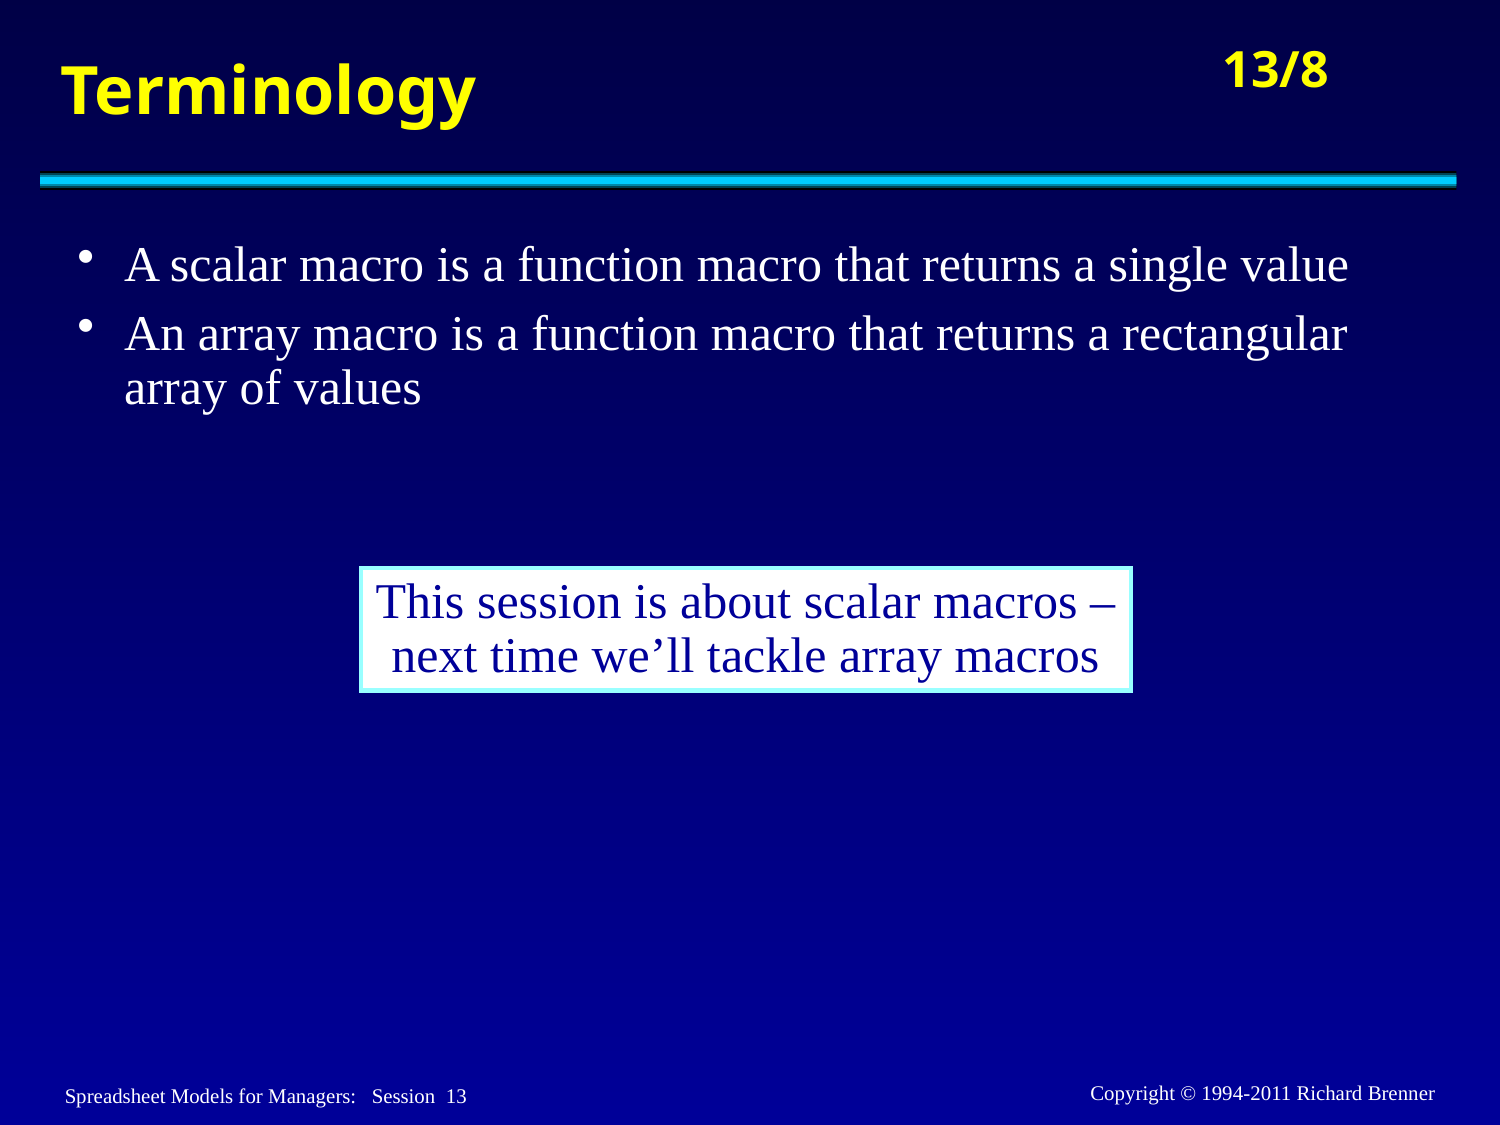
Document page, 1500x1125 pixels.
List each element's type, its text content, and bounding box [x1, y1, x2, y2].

list A scalar macro is a function macro that returns a single value An array macro is a function macro that returns a rectangular array of values [62, 231, 1434, 1061]
title Terminology [45, 22, 1200, 163]
text_box This session is about scalar macros – next time we’ll tackle array macros [360, 567, 1131, 691]
